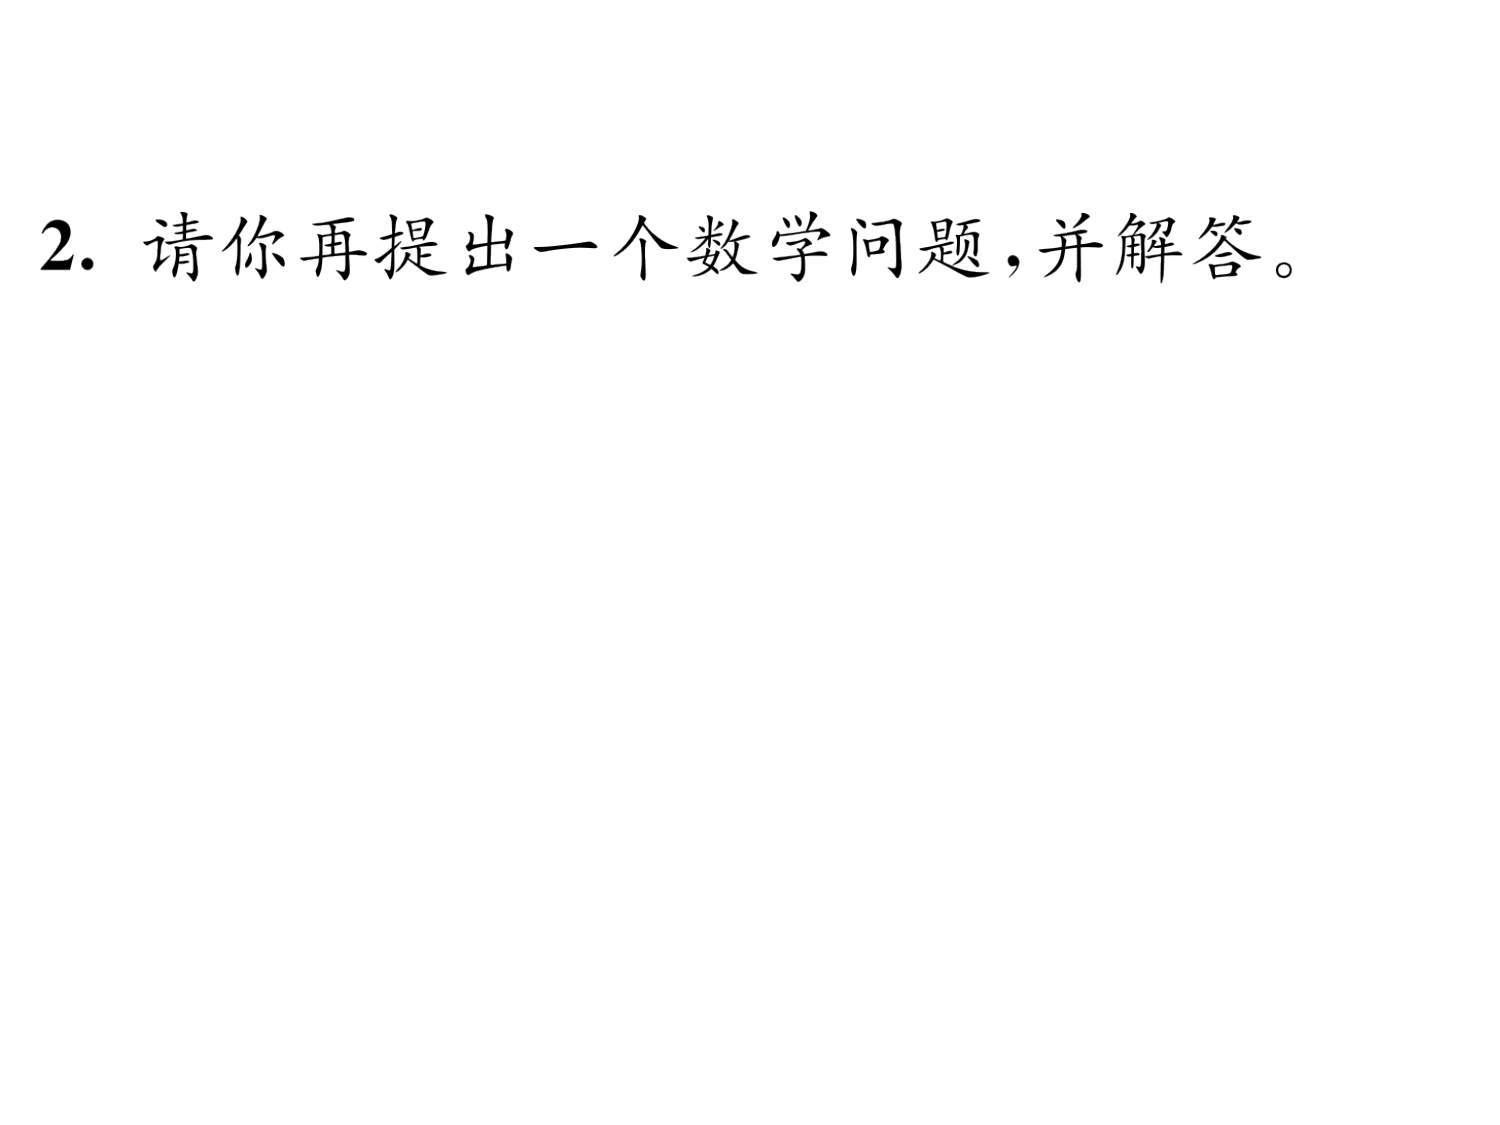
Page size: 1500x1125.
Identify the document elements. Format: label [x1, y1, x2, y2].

picture [35, 177, 1453, 731]
